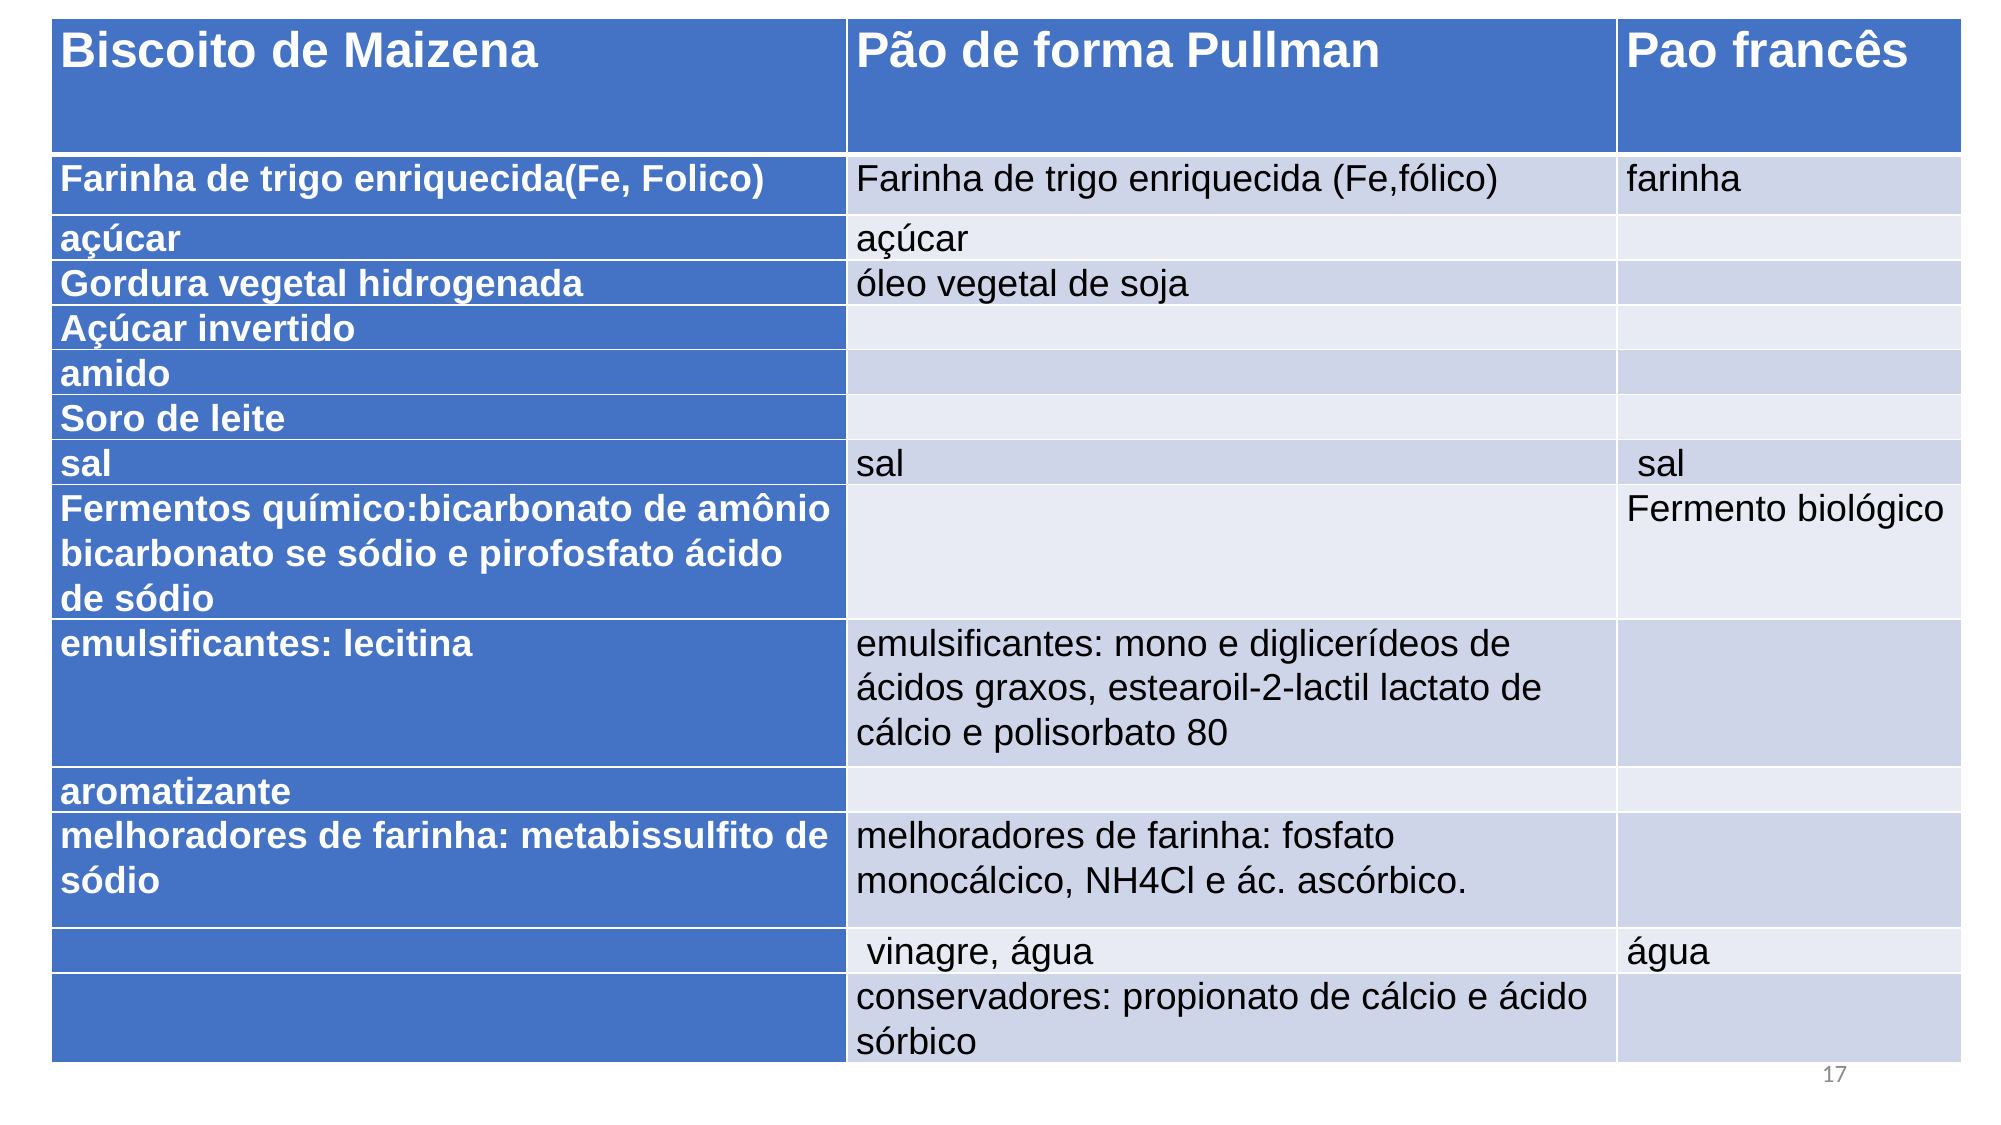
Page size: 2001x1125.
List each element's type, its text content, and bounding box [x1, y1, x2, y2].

table_cell [1618, 261, 1961, 304]
table_cell [1618, 306, 1961, 349]
table_cell sal [848, 440, 1616, 484]
table_cell Açúcar invertido [52, 306, 846, 349]
table_cell amido [52, 350, 846, 394]
table_cell [1618, 620, 1961, 766]
table_cell melhoradores de farinha: metabissulfito de sódio [52, 813, 846, 927]
table_cell água [1618, 929, 1961, 972]
table_cell [848, 768, 1616, 811]
table_cell sal [1618, 440, 1961, 484]
table_cell melhoradores de farinha: fosfato monocálcico, NH4Cl e ác. ascórbico. [848, 813, 1616, 927]
table_cell [848, 485, 1616, 618]
table_cell conservadores: propionato de cálcio e ácido sórbico [848, 974, 1616, 1062]
table_cell Soro de leite [52, 395, 846, 439]
table_cell Farinha de trigo enriquecida (Fe,fólico) [848, 157, 1616, 214]
table_cell [52, 929, 846, 972]
slide_number 17 [1412, 1064, 1863, 1103]
table_cell [1618, 395, 1961, 439]
table_header Pao francês [1618, 19, 1961, 152]
table_cell vinagre, água [848, 929, 1616, 972]
table_cell açúcar [848, 216, 1616, 259]
table_cell [848, 350, 1616, 394]
table_cell sal [52, 440, 846, 484]
table_cell [1618, 813, 1961, 927]
table_cell Fermentos químico:bicarbonato de amônio bicarbonato se sódio e pirofosfato ácido de sódio [52, 485, 846, 618]
table_cell Fermento biológico [1618, 485, 1961, 618]
table_cell Farinha de trigo enriquecida(Fe, Folico) [52, 157, 846, 214]
table_cell [848, 395, 1616, 439]
table_cell emulsificantes: mono e diglicerídeos de ácidos graxos, estearoil-2-lactil lactato de cálcio e polisorbato 80 [848, 620, 1616, 766]
table_cell [1618, 974, 1961, 1062]
table_cell óleo vegetal de soja [848, 261, 1616, 304]
table_cell [848, 306, 1616, 349]
table_cell aromatizante [52, 768, 846, 811]
table_header Biscoito de Maizena [52, 19, 846, 152]
table_cell [1618, 216, 1961, 259]
table_cell [1618, 350, 1961, 394]
table_cell emulsificantes: lecitina [52, 620, 846, 766]
table_cell farinha [1618, 157, 1961, 214]
table_cell [52, 974, 846, 1062]
table_cell Gordura vegetal hidrogenada [52, 261, 846, 304]
table_cell [1618, 768, 1961, 811]
table_cell açúcar [52, 216, 846, 259]
table_header Pão de forma Pullman [848, 19, 1616, 152]
